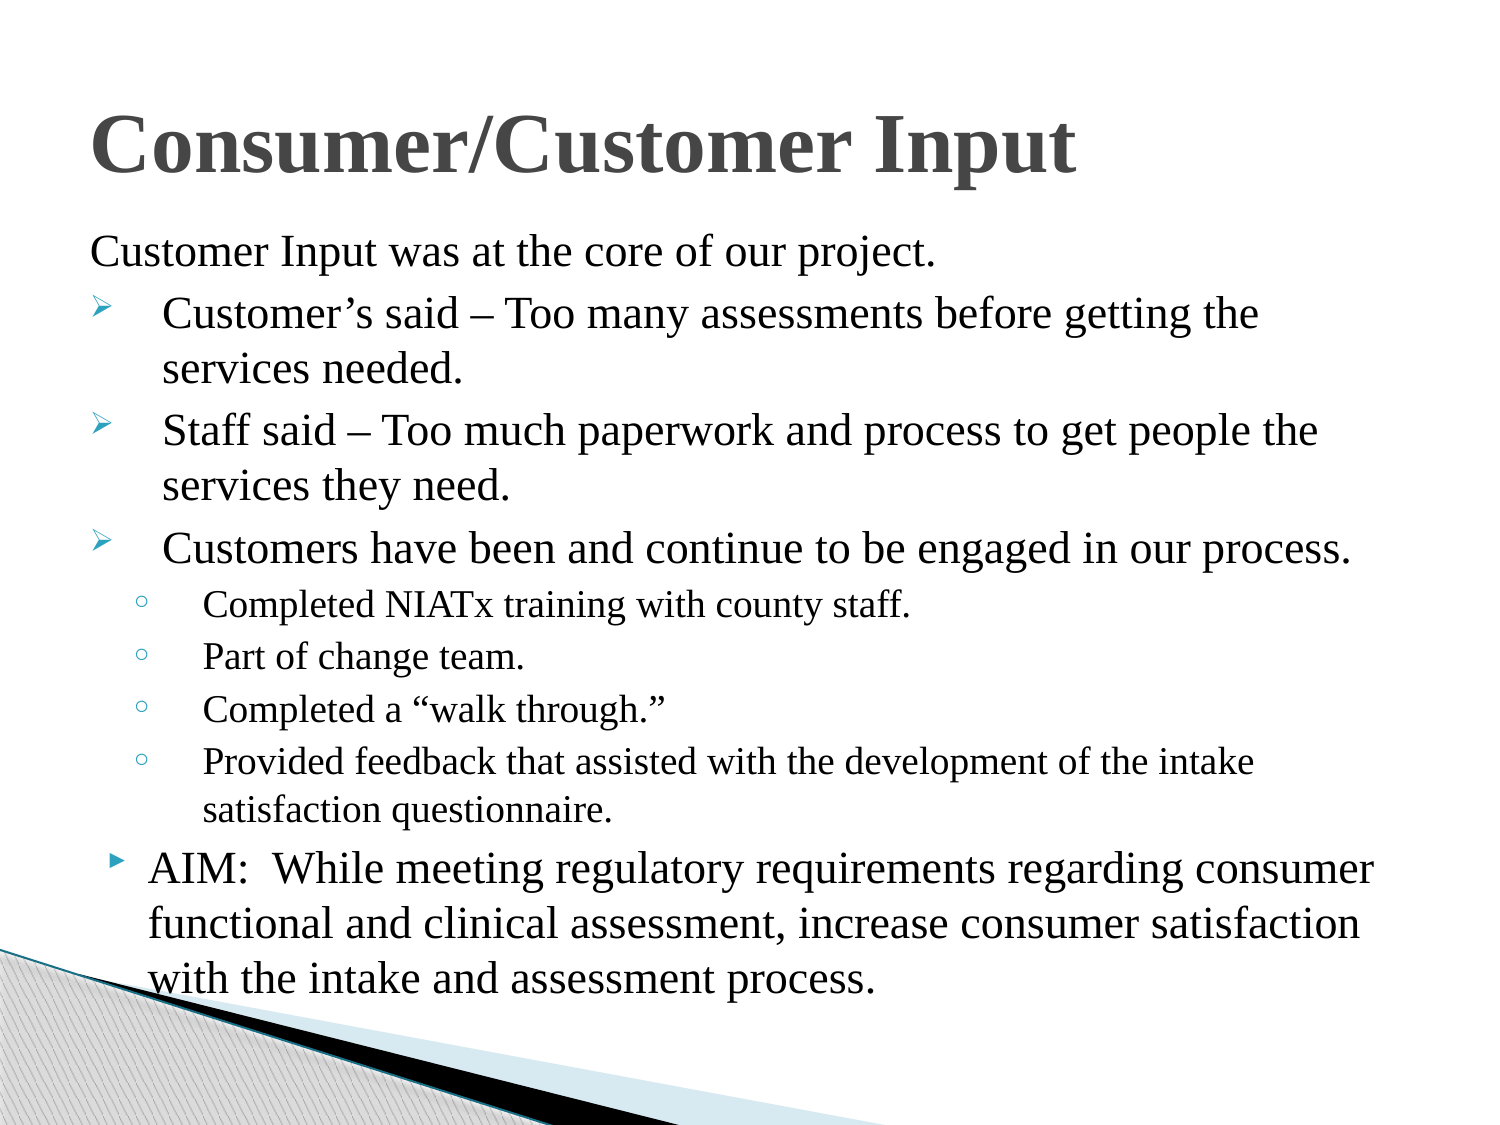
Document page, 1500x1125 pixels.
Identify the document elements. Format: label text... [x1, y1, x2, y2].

list Customer Input was at the core of our project. Customer’s said – Too many assessments before getting the services needed. Staff said – Too much paperwork and process to get people the services they need. Customers have been and continue to be engaged in our process. Completed NIATx training with county staff. Part of change team. Completed a “walk through.” Provided feedback that assisted with the development of the intake satisfaction questionnaire. AIM: While meeting regulatory requirements regarding consumer functional and clinical assessment, increase consumer satisfaction with the intake and assessment process. [75, 233, 1425, 1025]
title Consumer/Customer Input [75, 45, 1425, 233]
